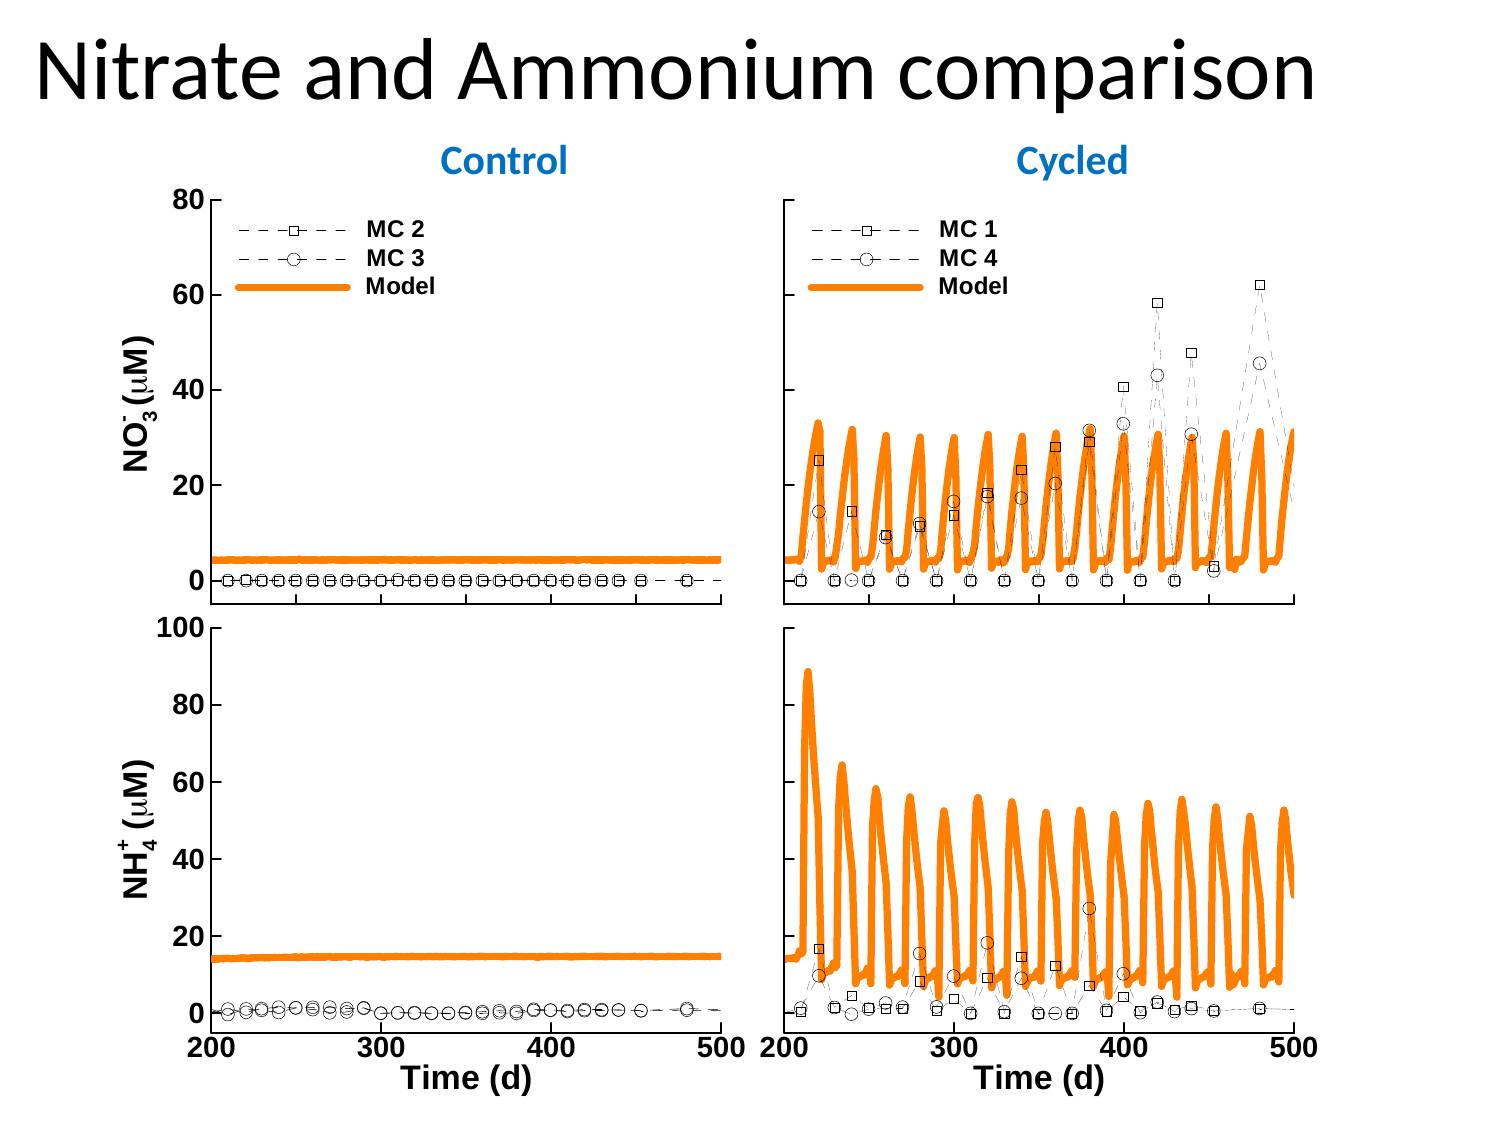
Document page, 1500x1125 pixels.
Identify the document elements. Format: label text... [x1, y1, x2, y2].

picture [107, 187, 1328, 1101]
title Nitrate and Ammonium comparison [1, 2, 1352, 125]
text_box Control [425, 125, 584, 185]
text_box Cycled [1001, 125, 1145, 185]
